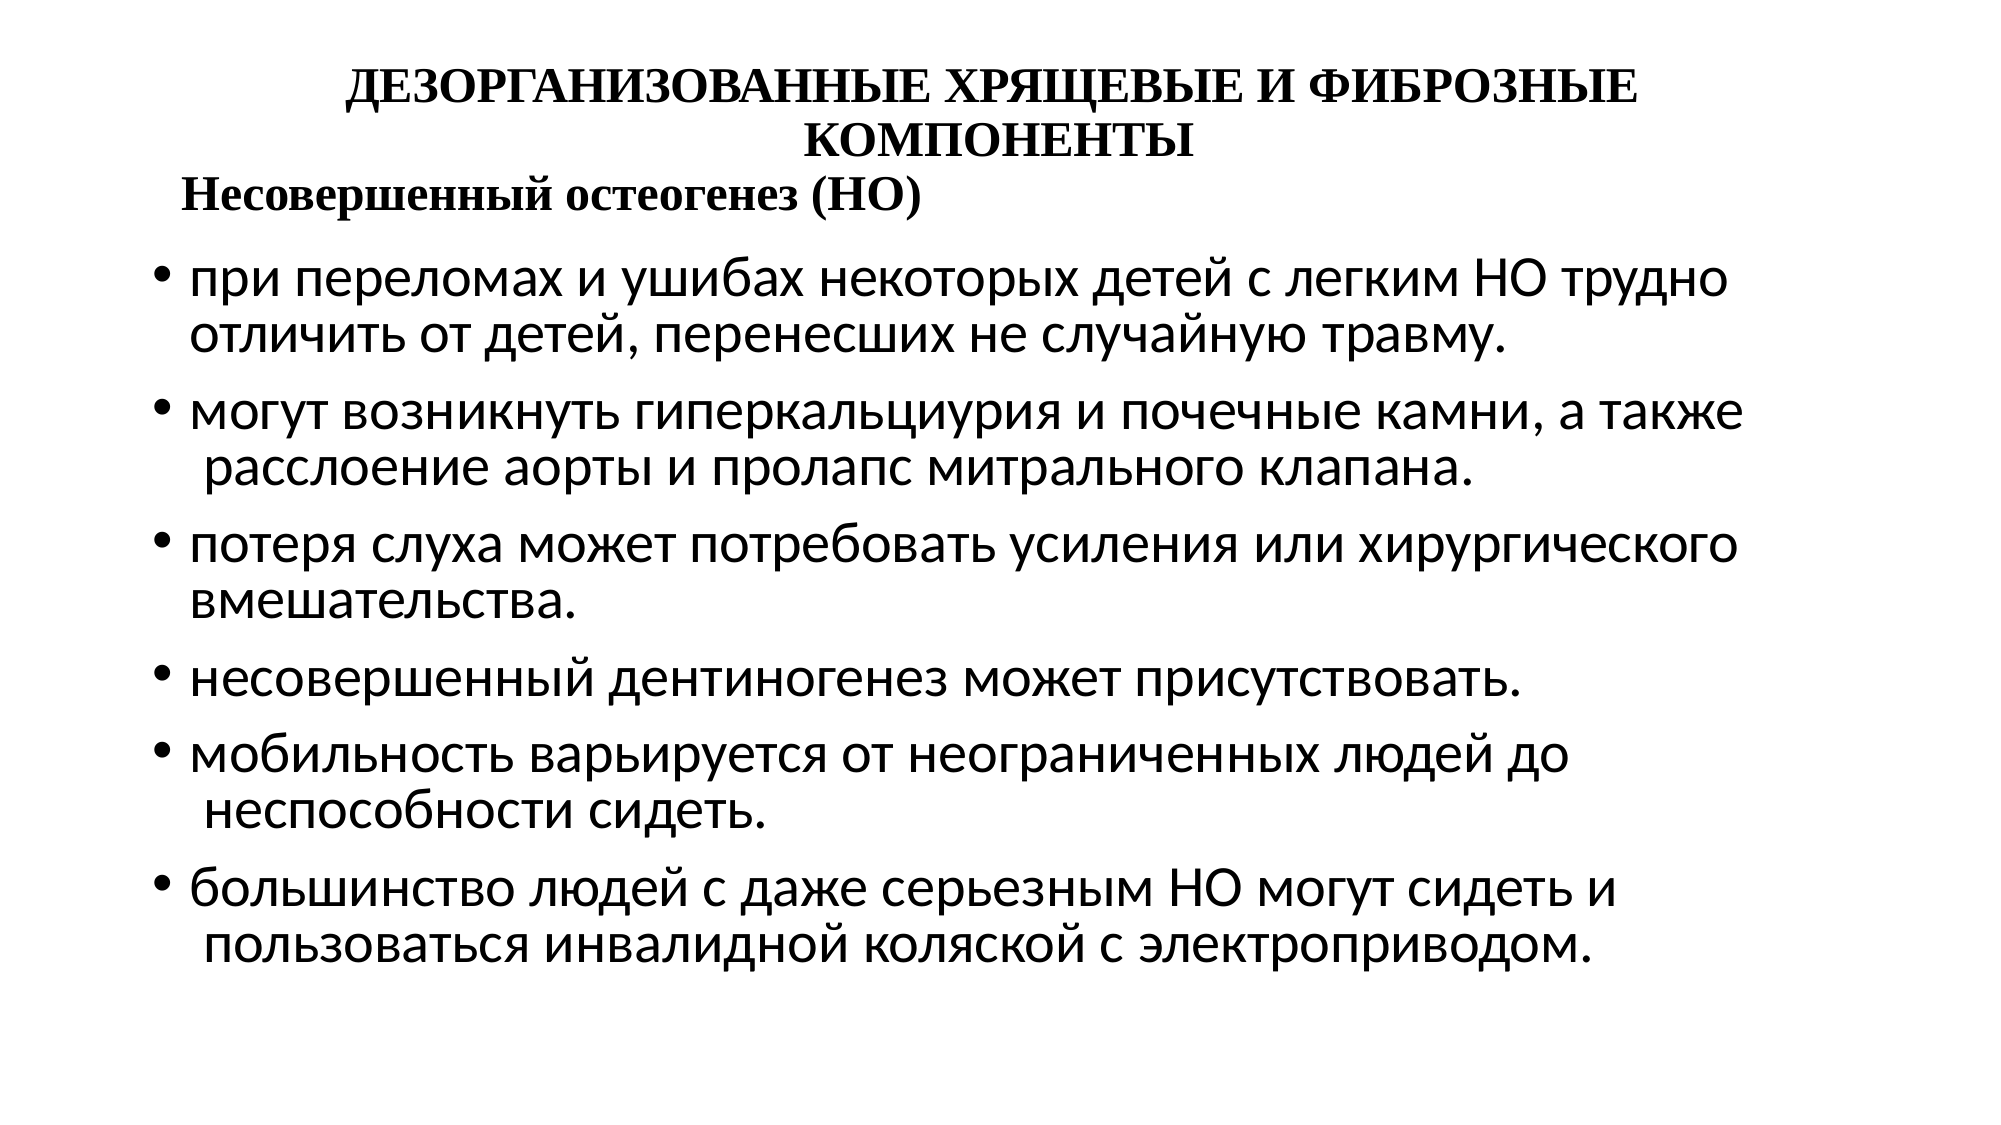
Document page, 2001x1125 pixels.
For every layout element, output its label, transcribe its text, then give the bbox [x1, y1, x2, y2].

text_box ДЕЗОРГАНИЗОВАННЫЕ ХРЯЩЕВЫЕ И ФИБРОЗНЫЕ КОМПОНЕНТЫ Несовершенный остеогенез (НО) при переломах и ушибах некоторых детей с легким НО трудно отличить от детей, перенесших не случайную травму. могут возникнуть гиперкальциурия и почечные камни, а также расслоение аорты и пролапс митрального клапана. потеря слуха может потребовать усиления или хирургического вмешательства. несовершенный дентиногенез может присутствовать. мобильность варьируется от неограниченных людей до неспособности сидеть. большинство людей с даже серьезным НО могут сидеть и пользоваться инвалидной коляской с электроприводом. [150, 49, 1757, 974]
